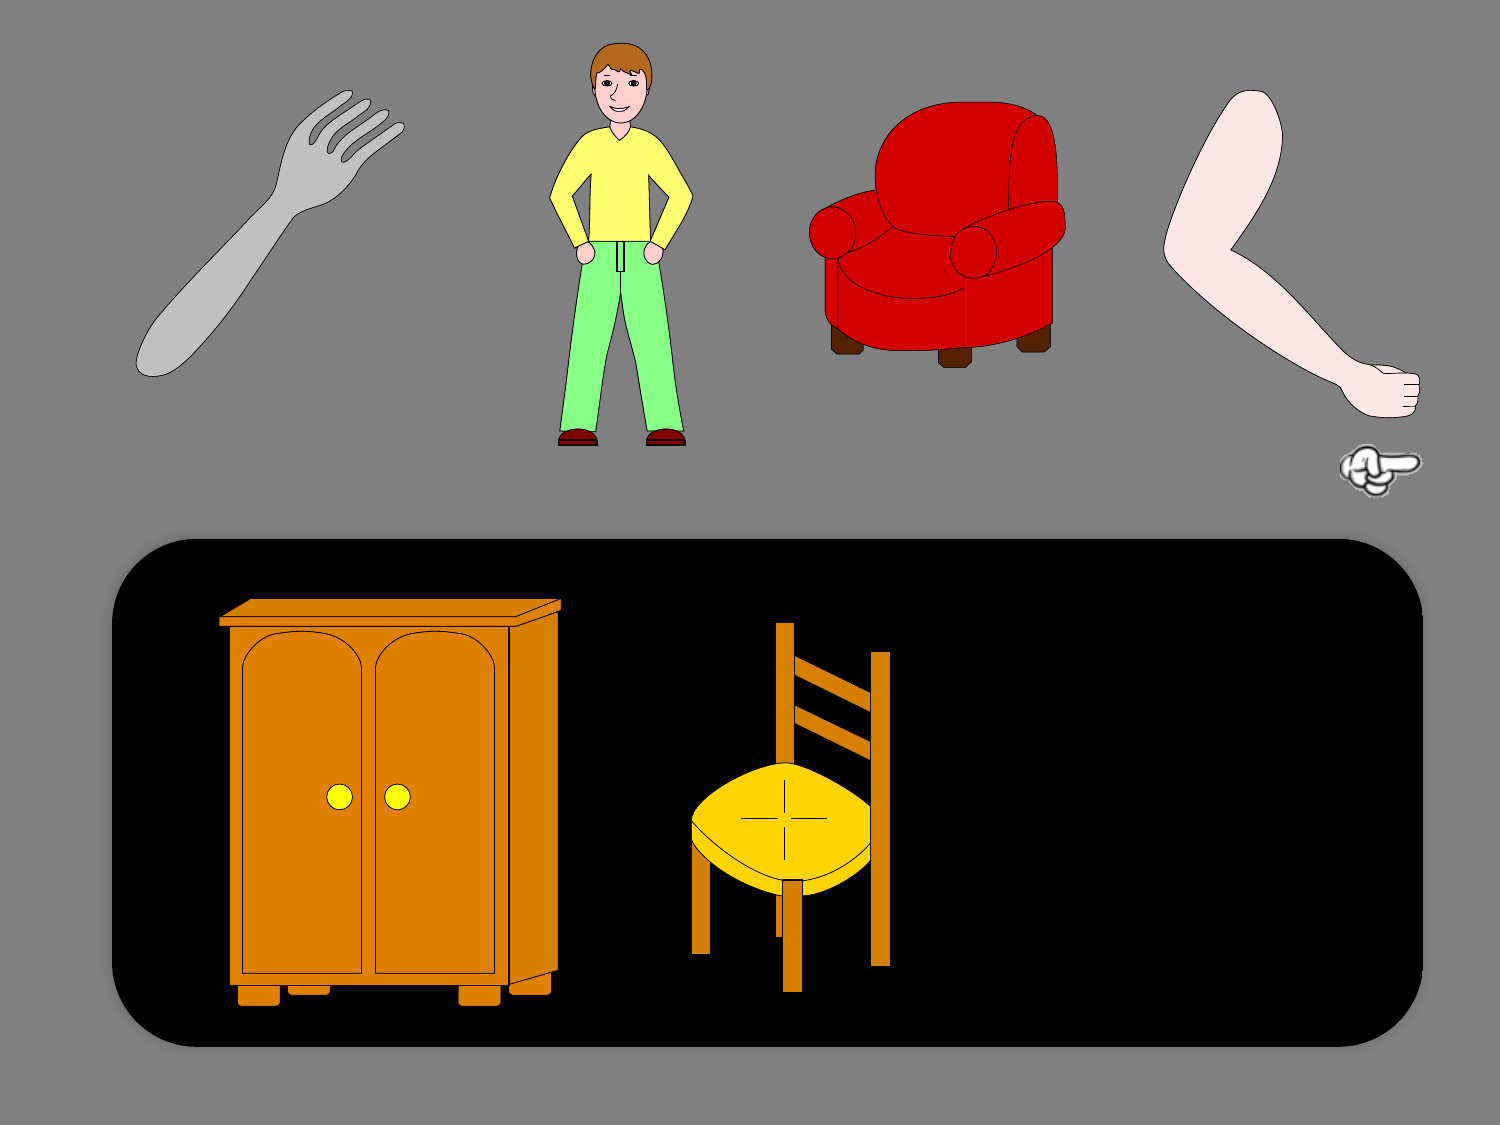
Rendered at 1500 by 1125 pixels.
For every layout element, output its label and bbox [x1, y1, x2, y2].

picture [808, 101, 1067, 368]
picture [1340, 444, 1458, 500]
text_box [0, 0, 1500, 1125]
picture [135, 89, 406, 378]
picture [548, 42, 695, 446]
picture [1163, 89, 1421, 419]
picture [690, 621, 892, 994]
picture [218, 597, 562, 1008]
